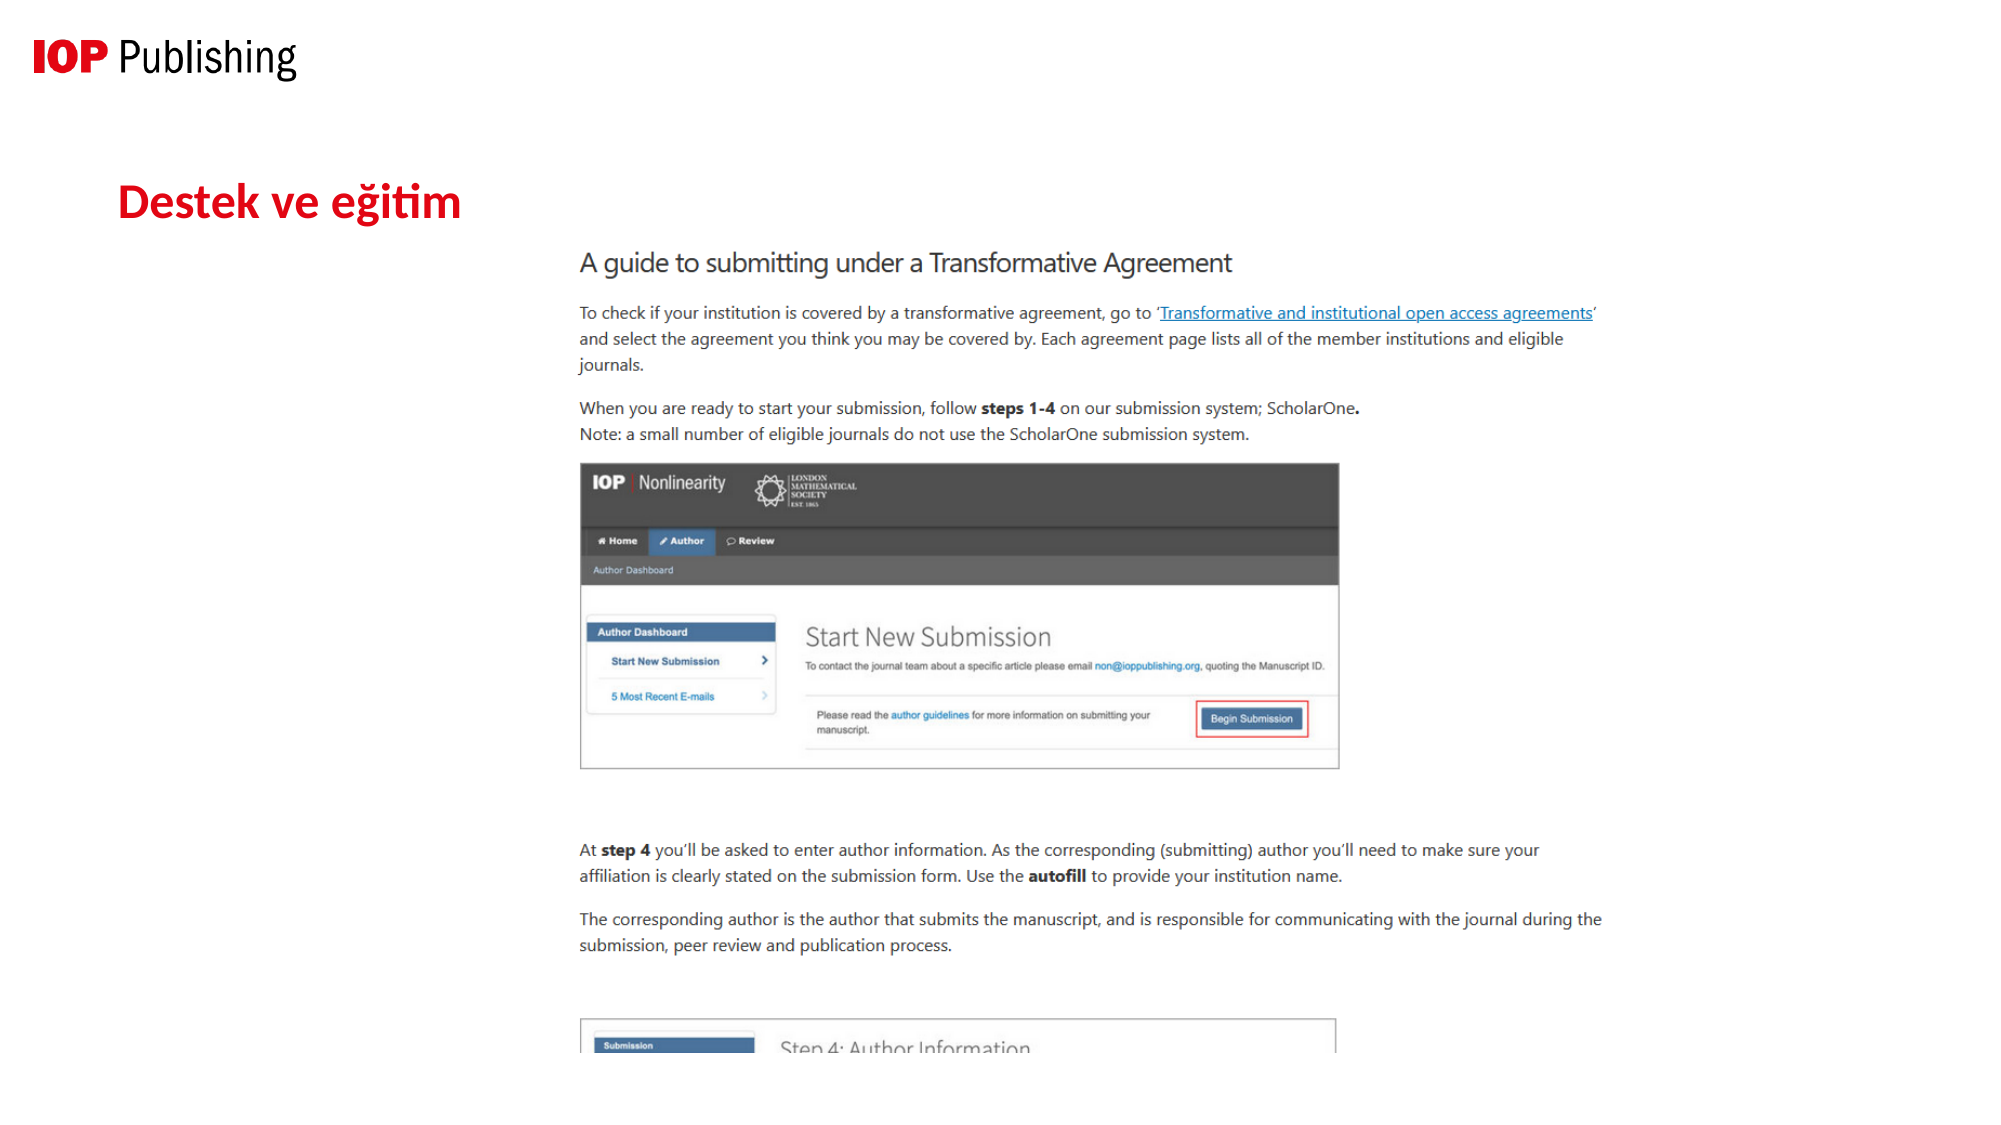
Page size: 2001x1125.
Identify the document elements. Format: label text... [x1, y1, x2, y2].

title Destek ve eğitim [102, 163, 1903, 232]
picture [553, 217, 1621, 1053]
